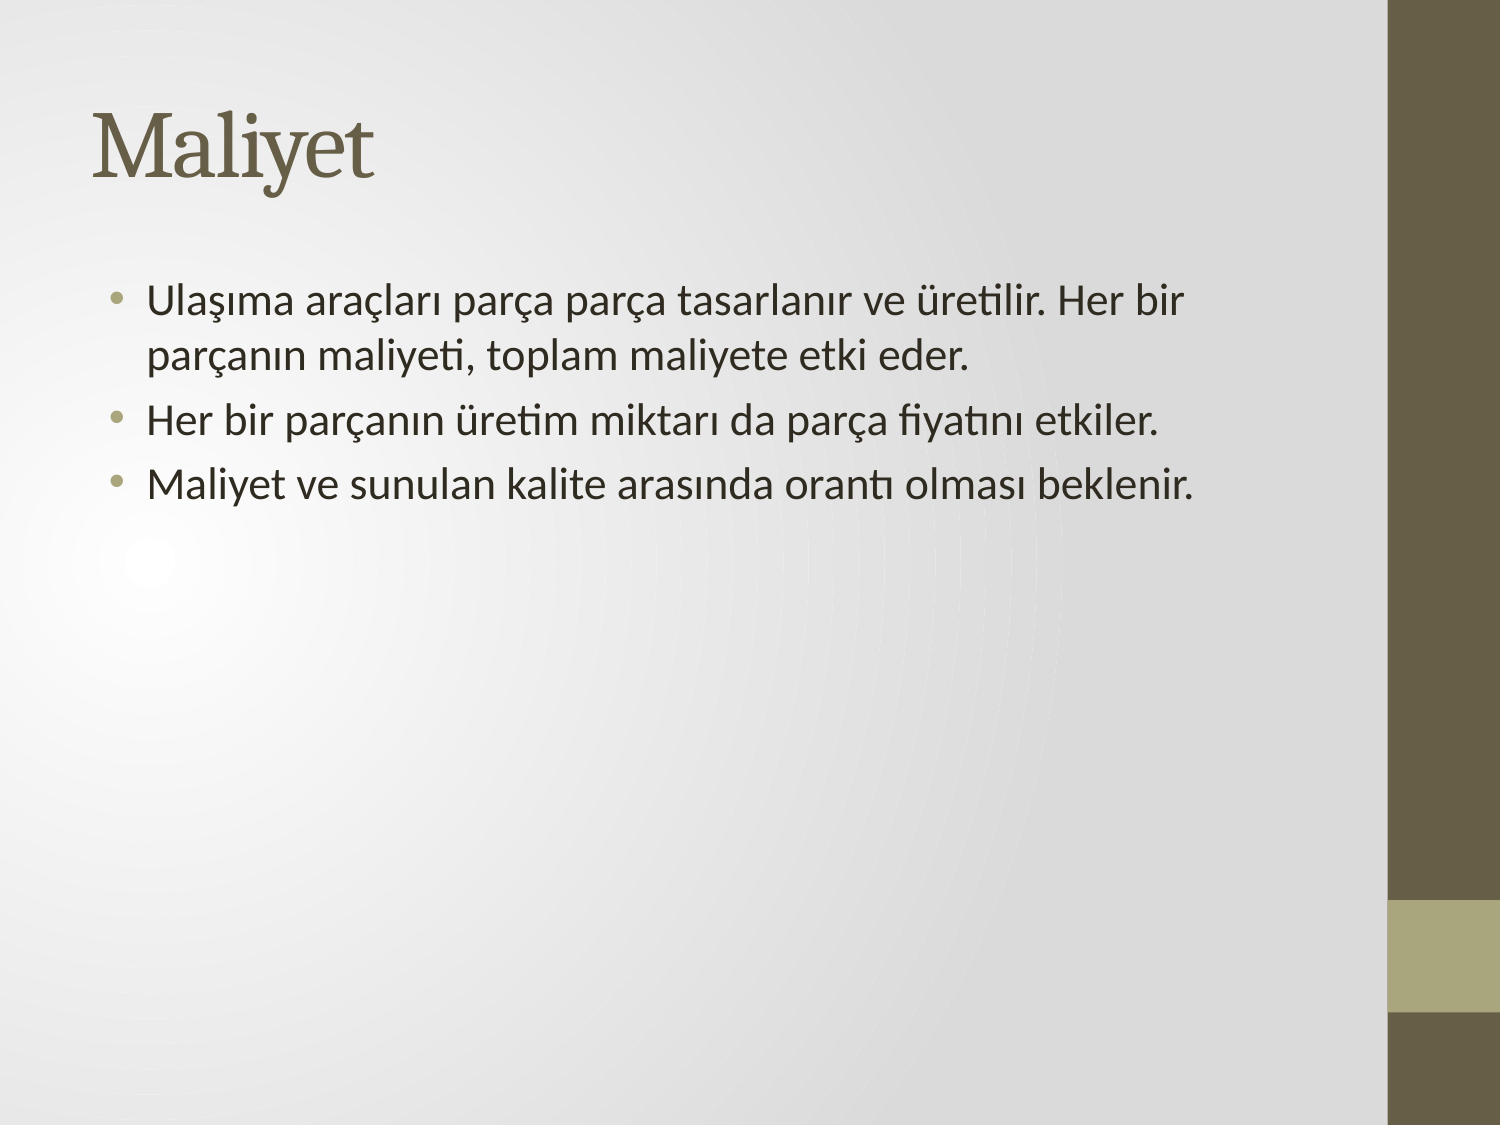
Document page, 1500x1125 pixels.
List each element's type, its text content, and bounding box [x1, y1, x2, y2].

title Maliyet [75, 45, 1325, 233]
list Ulaşıma araçları parça parça tasarlanır ve üretilir. Her bir parçanın maliyeti, toplam maliyete etki eder. Her bir parçanın üretim miktarı da parça fiyatını etkiler. Maliyet ve sunulan kalite arasında orantı olması beklenir. [75, 262, 1325, 1050]
